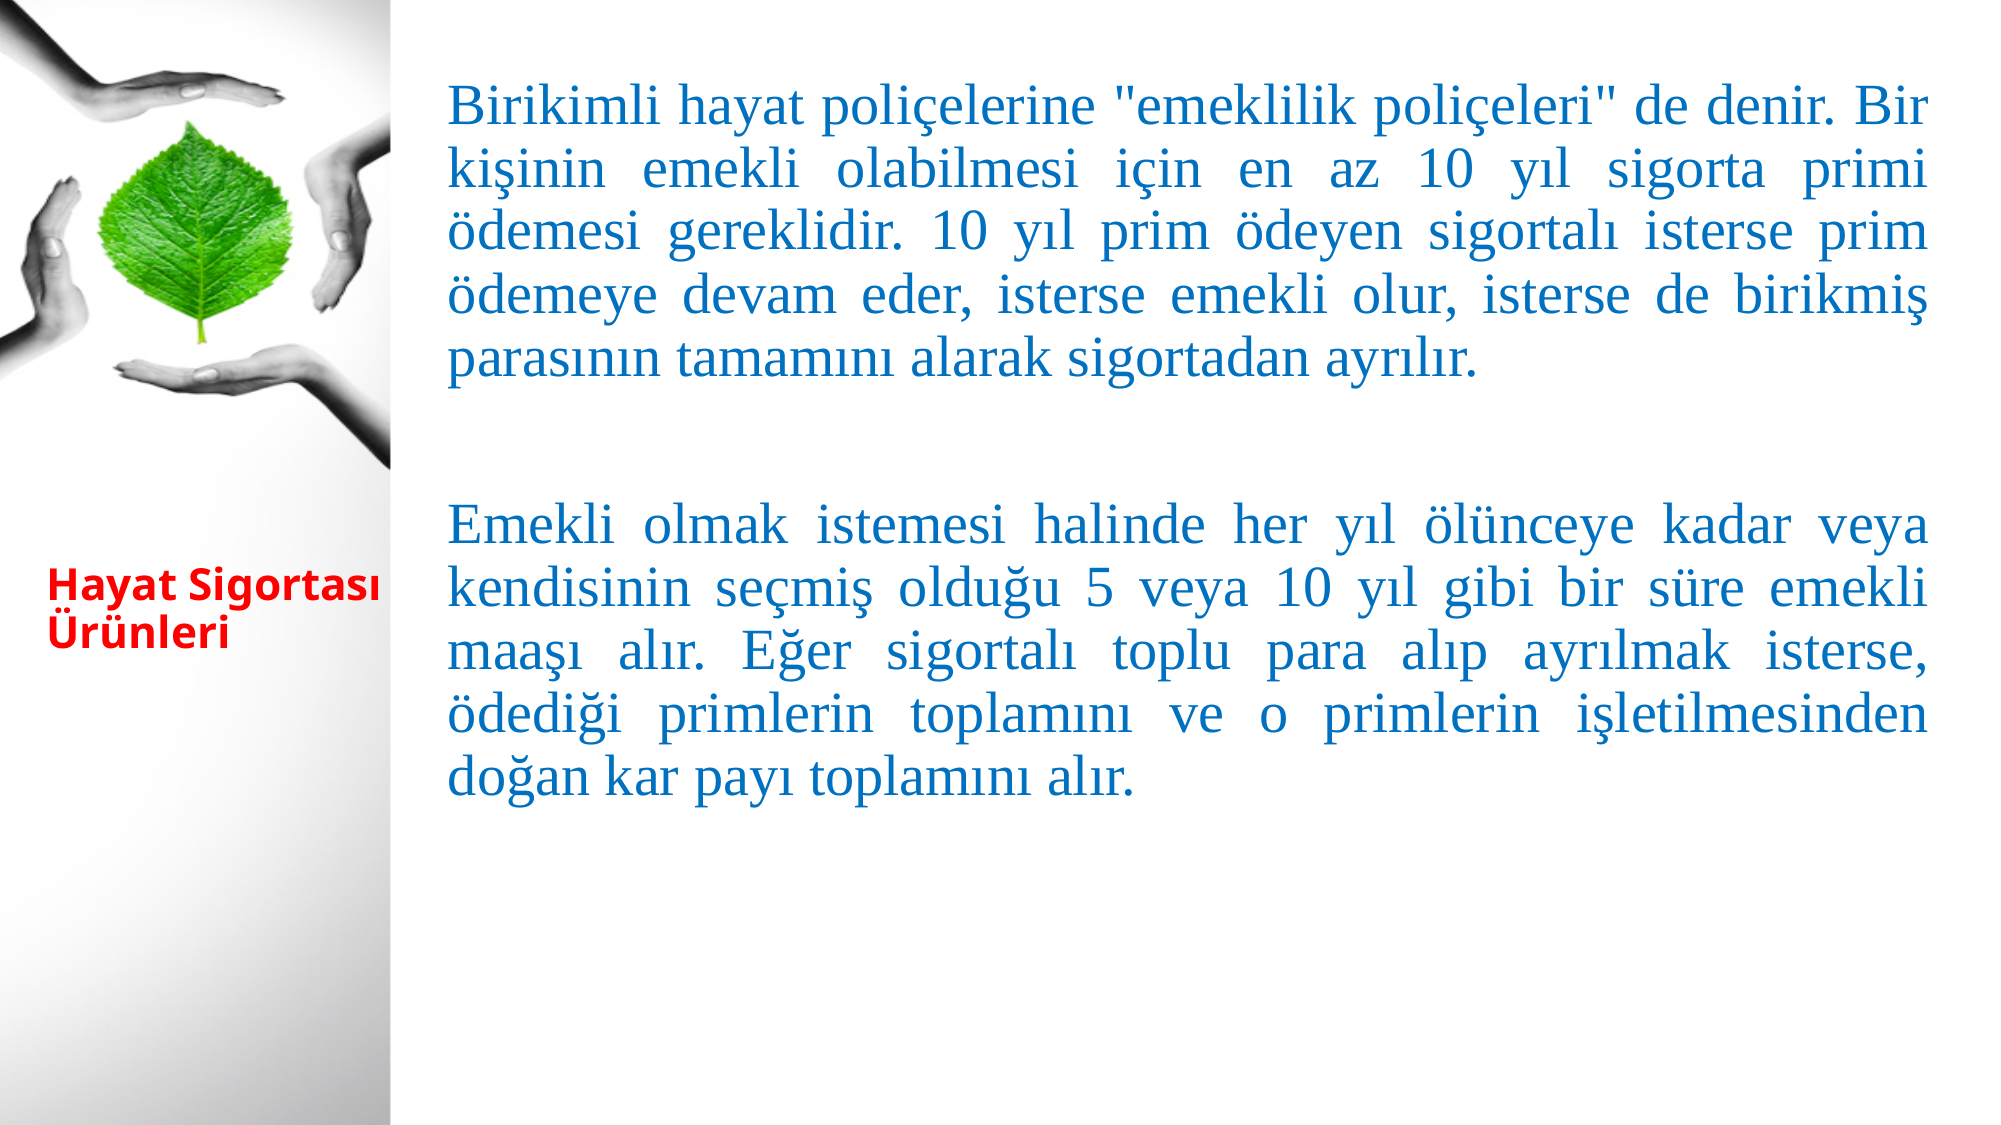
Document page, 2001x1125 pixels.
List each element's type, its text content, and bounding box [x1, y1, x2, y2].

list Birikimli hayat poliçelerine "emeklilik poliçeleri" de denir. Bir kişinin emekli olabilmesi için en az 10 yıl sigorta primi ödemesi gereklidir. 10 yıl prim ödeyen sigortalı isterse prim ödemeye devam eder, isterse emekli olur, isterse de birikmiş parasının tamamını alarak sigortadan ayrılır. Emekli olmak istemesi halinde her yıl ölünceye kadar veya kendisinin seçmiş olduğu 5 veya 10 yıl gibi bir süre emekli maaşı alır. Eğer sigortalı toplu para alıp ayrılmak isterse, ödediği primlerin toplamını ve o primlerin işletilmesinden doğan kar payı toplamını alır. [432, 66, 1945, 900]
title Hayat Sigortası Ürünleri [31, 551, 398, 670]
picture [0, 0, 2001, 1125]
